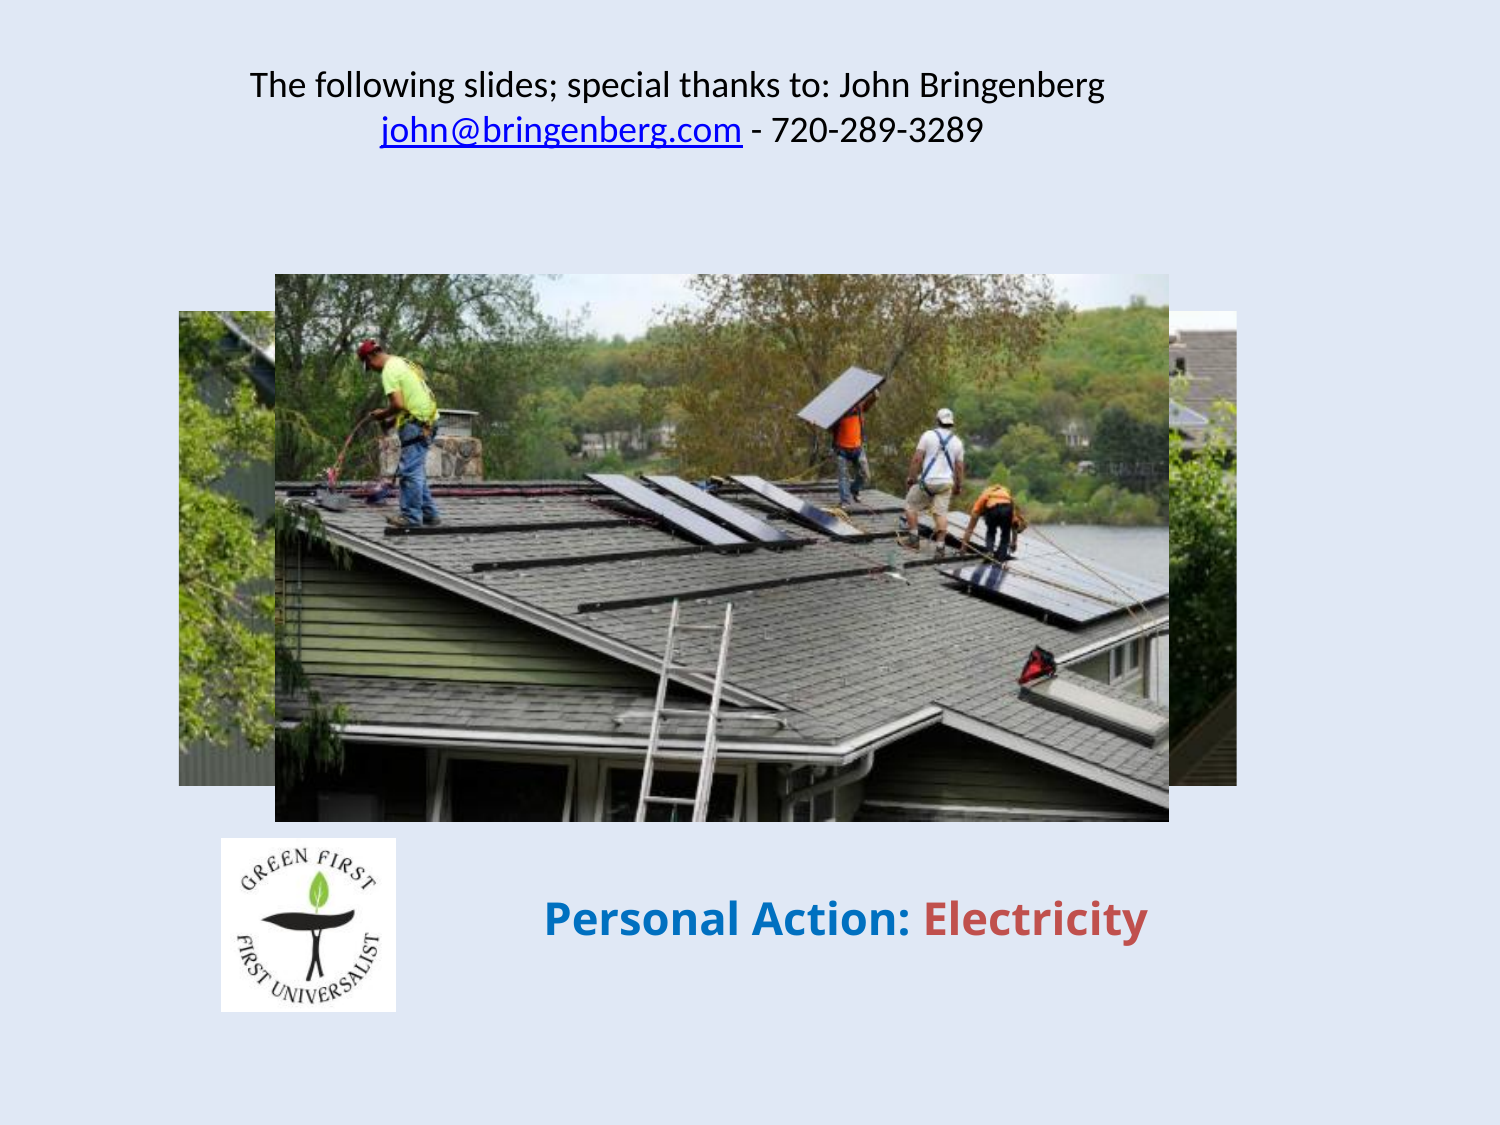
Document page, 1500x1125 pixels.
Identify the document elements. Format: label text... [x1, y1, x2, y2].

text_box The following slides; special thanks to: John Bringenberg john@bringenberg.com - 720-289-3289 [142, 52, 1223, 158]
picture [178, 274, 1237, 823]
picture [221, 838, 396, 1012]
title Personal Action: Electricity [399, 882, 1443, 953]
